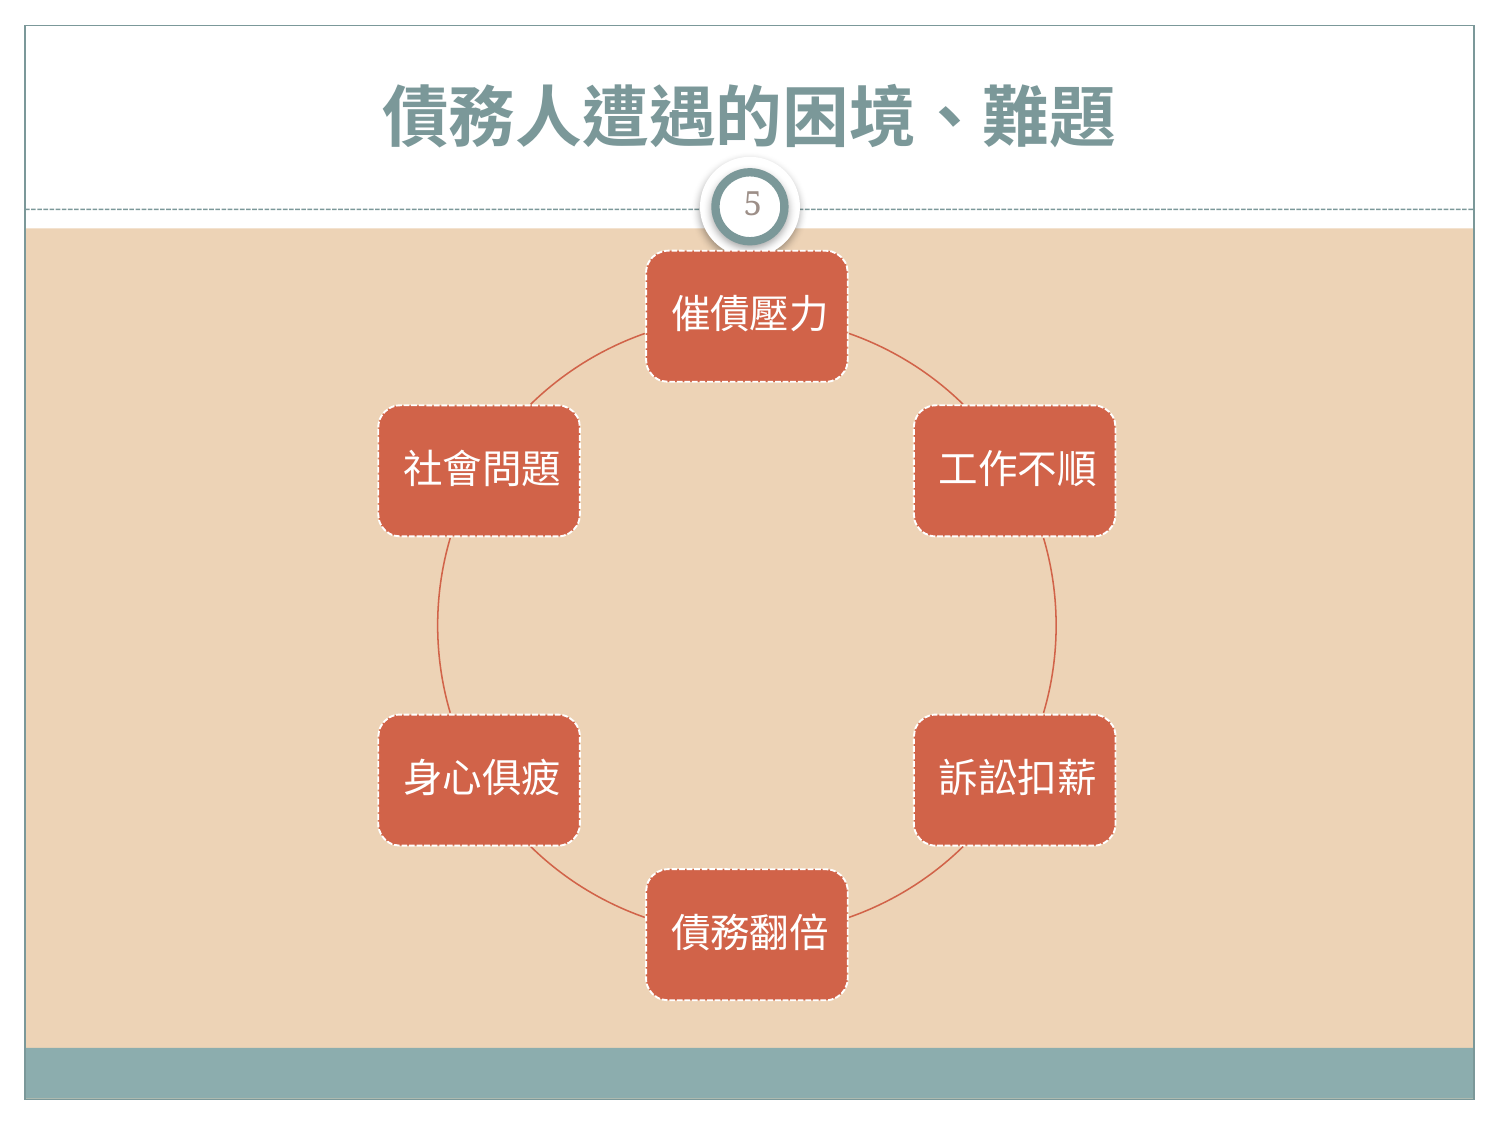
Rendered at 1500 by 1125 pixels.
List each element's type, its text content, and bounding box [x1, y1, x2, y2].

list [49, 250, 1445, 1001]
slide_number 5 [715, 168, 791, 241]
title 債務人遭遇的困境、難題 [49, 37, 1450, 162]
